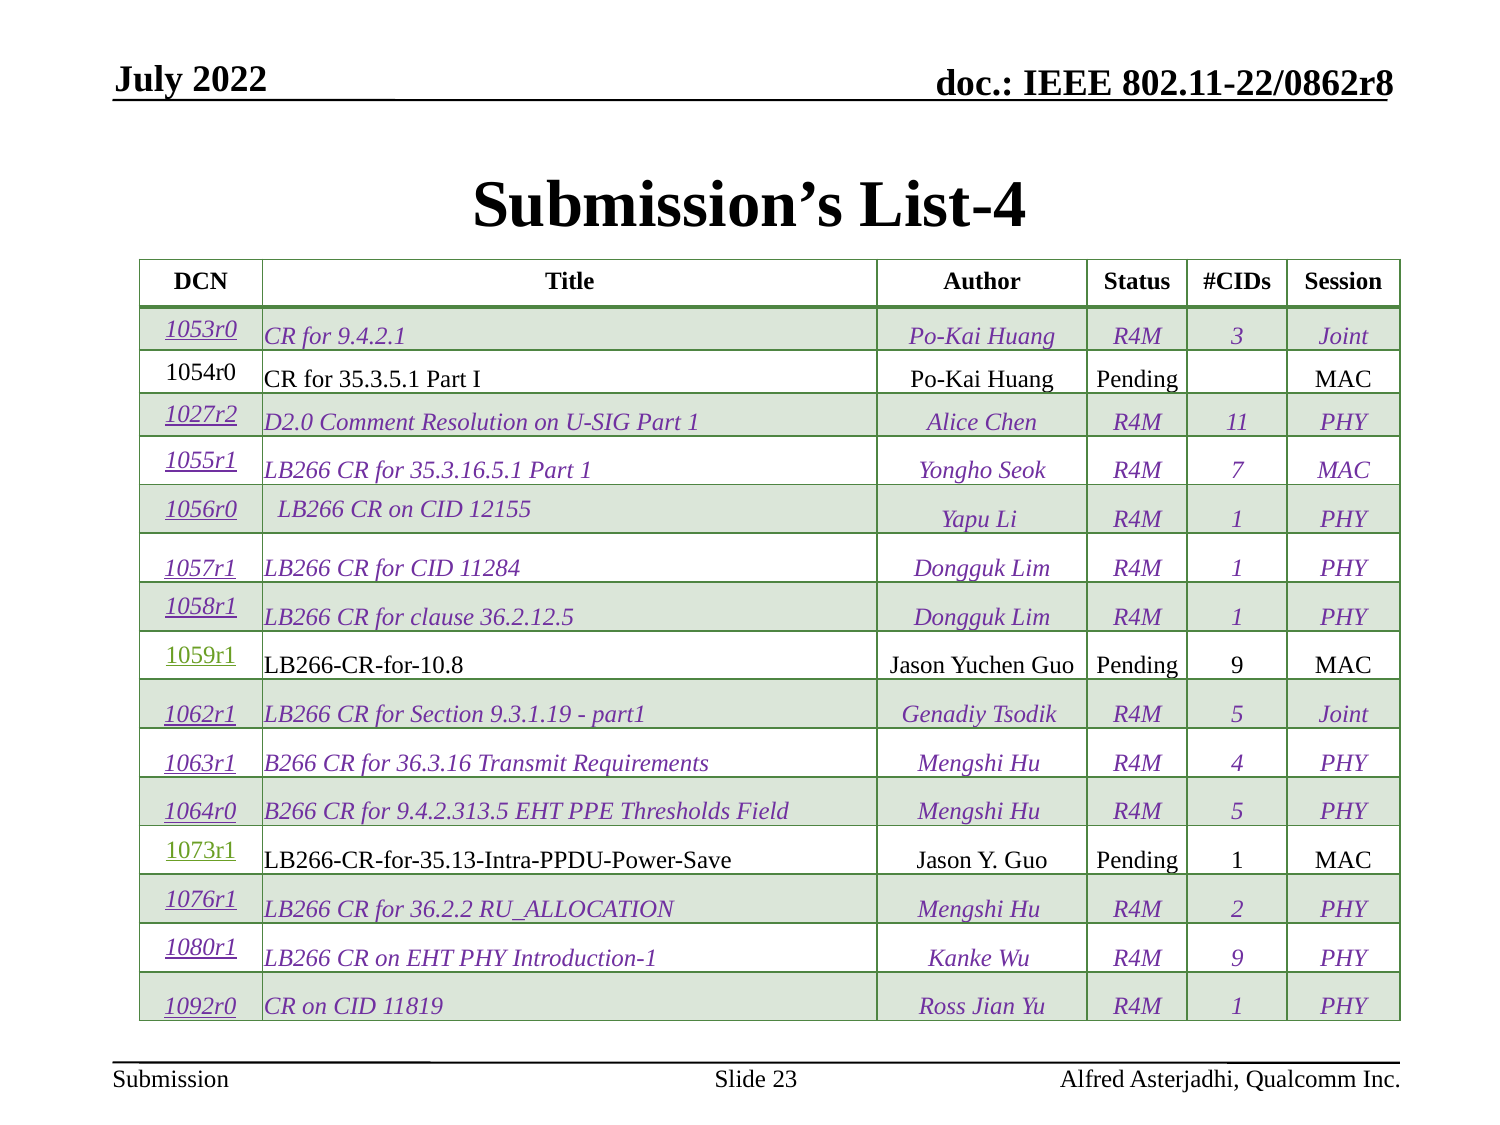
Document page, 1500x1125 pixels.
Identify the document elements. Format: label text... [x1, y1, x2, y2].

table_cell R4M [1088, 583, 1186, 630]
table_cell 1027r2 [140, 394, 262, 435]
table_cell LB266 CR on EHT PHY Introduction-1 [263, 924, 876, 971]
table_cell [1188, 351, 1286, 392]
table_cell 9 [1188, 632, 1286, 678]
table_cell 1 [1188, 826, 1286, 873]
table_cell Mengshi Hu [878, 875, 1086, 922]
table_cell 1057r1 [140, 534, 262, 581]
table_cell Po-Kai Huang [878, 351, 1086, 392]
table_cell Dongguk Lim [878, 534, 1086, 581]
table_cell LB266 CR for CID 11284 [263, 534, 876, 581]
table_cell 1 [1188, 973, 1286, 1020]
table_cell R4M [1088, 437, 1186, 484]
table_cell Mengshi Hu [878, 729, 1086, 776]
slide_number Slide 23 [712, 1061, 800, 1123]
table_cell R4M [1088, 875, 1186, 922]
table_cell 1076r1 [140, 875, 262, 922]
table_cell R4M [1088, 680, 1186, 727]
table_cell PHY [1288, 583, 1399, 630]
table_cell Alice Chen [878, 394, 1086, 435]
table_cell Mengshi Hu [878, 778, 1086, 825]
table_cell 2 [1188, 875, 1286, 922]
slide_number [114, 54, 423, 100]
table_cell Kanke Wu [878, 924, 1086, 971]
table_cell PHY [1288, 534, 1399, 581]
table_cell R4M [1088, 534, 1186, 581]
table_cell MAC [1288, 632, 1399, 678]
table_header #CIDs [1188, 260, 1286, 305]
table_header Status [1088, 260, 1186, 305]
table_cell PHY [1288, 394, 1399, 435]
table_cell 5 [1188, 680, 1286, 727]
table_cell 1 [1188, 485, 1286, 532]
table_cell R4M [1088, 309, 1186, 349]
table_cell MAC [1288, 351, 1399, 392]
table_cell B266 CR for 36.3.16 Transmit Requirements [263, 729, 876, 776]
table_cell 1 [1188, 534, 1286, 581]
table_cell R4M [1088, 729, 1186, 776]
table_cell Dongguk Lim [878, 583, 1086, 630]
table_cell Genadiy Tsodik [878, 680, 1086, 727]
table_cell PHY [1288, 875, 1399, 922]
table_cell LB266 CR for clause 36.2.12.5 [263, 583, 876, 630]
table_cell D2.0 Comment Resolution on U-SIG Part 1 [263, 394, 876, 435]
table_cell R4M [1088, 973, 1186, 1020]
table_cell LB266 CR for 36.2.2 RU_ALLOCATION [263, 875, 876, 922]
table_cell LB266-CR-for-35.13-Intra-PPDU-Power-Save [263, 826, 876, 873]
table_cell Pending [1088, 632, 1186, 678]
table_header DCN [140, 260, 262, 305]
table_cell 1056r0 [140, 485, 262, 532]
table_cell LB266 CR for 35.3.16.5.1 Part 1 [263, 437, 876, 484]
table_header Author [878, 260, 1086, 305]
table_cell 1053r0 [140, 309, 262, 349]
table_cell B266 CR for 9.4.2.313.5 EHT PPE Thresholds Field [263, 778, 876, 825]
table_cell CR on CID 11819 [263, 973, 876, 1020]
table_cell 1059r1 [140, 632, 262, 678]
table_cell LB266 CR for Section 9.3.1.19 - part1 [263, 680, 876, 727]
table_cell 3 [1188, 309, 1286, 349]
title Submission’s List-4 [112, 112, 1388, 288]
table_cell 1064r0 [140, 778, 262, 825]
table_cell 1 [1188, 583, 1286, 630]
table_cell 1062r1 [140, 680, 262, 727]
table_cell Jason Yuchen Guo [878, 632, 1086, 678]
table_cell 1063r1 [140, 729, 262, 776]
table_cell MAC [1288, 437, 1399, 484]
table_cell LB266 CR on CID 12155 [263, 485, 876, 532]
table_cell Yongho Seok [878, 437, 1086, 484]
table_cell PHY [1288, 973, 1399, 1020]
table_header Session [1288, 260, 1399, 305]
table_header Title [263, 260, 876, 305]
table_cell 1054r0 [140, 351, 262, 392]
table_cell 4 [1188, 729, 1286, 776]
table_cell 5 [1188, 778, 1286, 825]
table_cell CR for 9.4.2.1 [263, 309, 876, 349]
table_cell 1055r1 [140, 437, 262, 484]
table_cell Yapu Li [878, 485, 1086, 532]
table_cell 7 [1188, 437, 1286, 484]
table_cell PHY [1288, 485, 1399, 532]
table_cell MAC [1288, 826, 1399, 873]
table_cell 1058r1 [140, 583, 262, 630]
table_cell 1092r0 [140, 973, 262, 1020]
table_cell Pending [1088, 826, 1186, 873]
table_cell 1073r1 [140, 826, 262, 873]
table_cell Ross Jian Yu [878, 973, 1086, 1020]
table_cell LB266-CR-for-10.8 [263, 632, 876, 678]
table_cell PHY [1288, 729, 1399, 776]
table_cell PHY [1288, 924, 1399, 971]
table_cell R4M [1088, 485, 1186, 532]
table_cell 9 [1188, 924, 1286, 971]
table_cell PHY [1288, 778, 1399, 825]
table_cell 1080r1 [140, 924, 262, 971]
table_cell 11 [1188, 394, 1286, 435]
table_cell Po-Kai Huang [878, 309, 1086, 349]
table_cell Joint [1288, 680, 1399, 727]
table_cell Jason Y. Guo [878, 826, 1086, 873]
table_cell Joint [1288, 309, 1399, 349]
footer Alfred Asterjadhi, Qualcomm Inc. [878, 1061, 1402, 1093]
table_cell R4M [1088, 394, 1186, 435]
table_cell Pending [1088, 351, 1186, 392]
table_cell CR for 35.3.5.1 Part I [263, 351, 876, 392]
table_cell R4M [1088, 778, 1186, 825]
table_cell R4M [1088, 924, 1186, 971]
